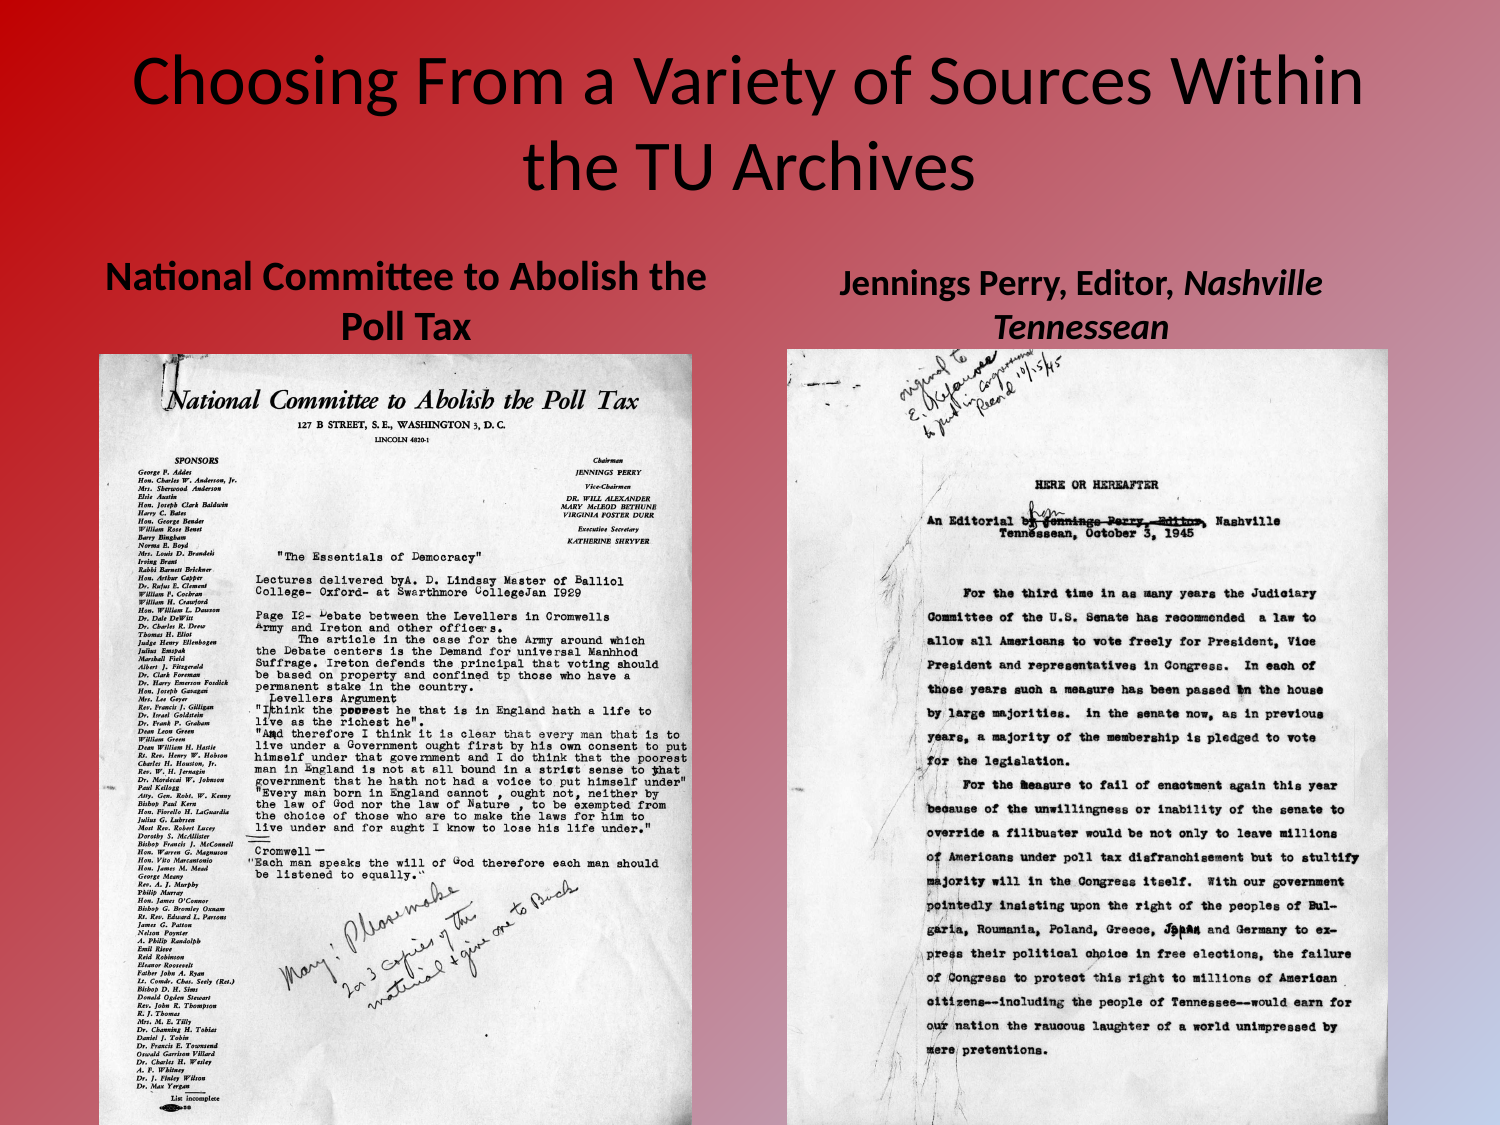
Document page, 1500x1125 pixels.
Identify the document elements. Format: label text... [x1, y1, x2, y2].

title Choosing From a Variety of Sources Within the TU Archives [75, 24, 1425, 213]
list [99, 354, 693, 1125]
list National Committee to Abolish the Poll Tax [75, 251, 738, 357]
list Jennings Perry, Editor, Nashville Tennessean [750, 249, 1413, 355]
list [787, 349, 1388, 1125]
